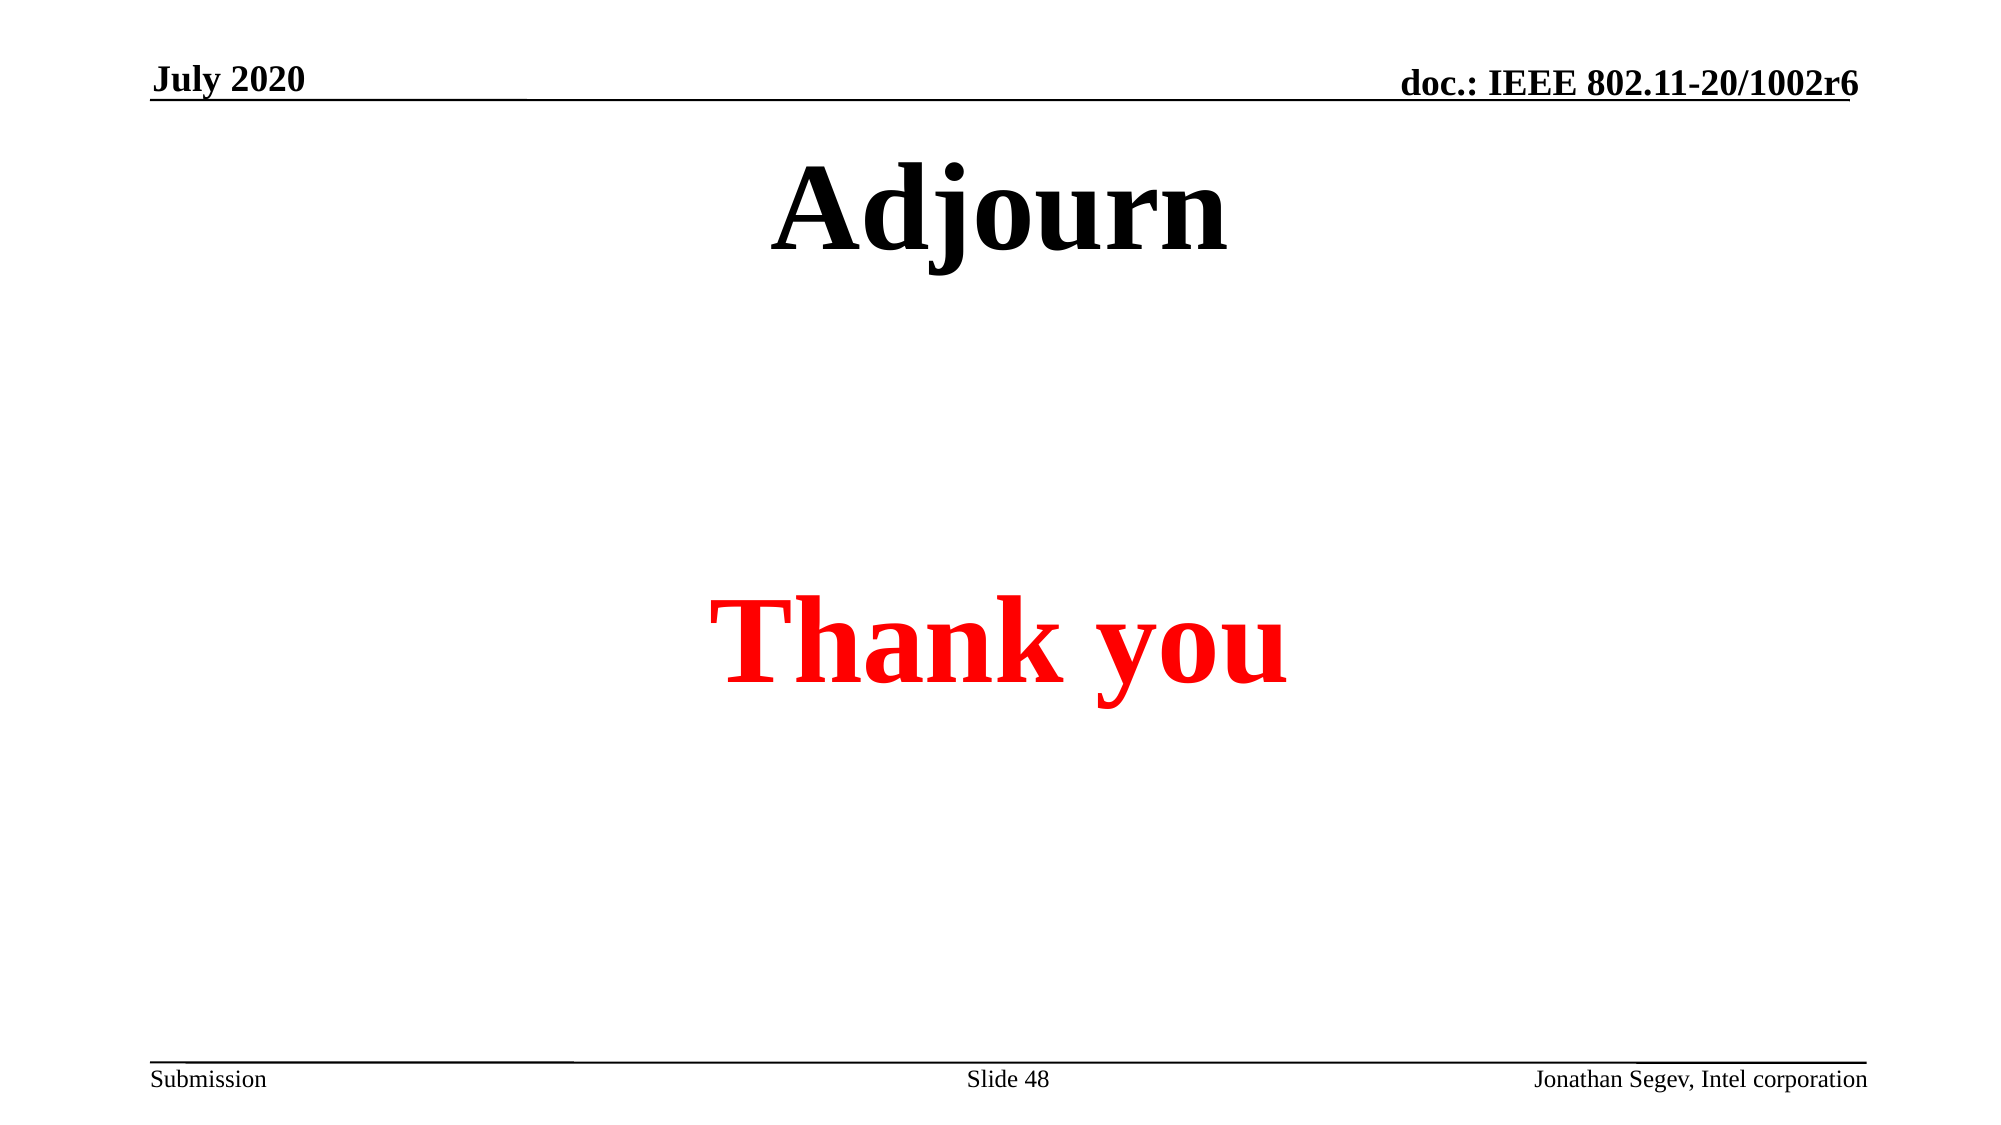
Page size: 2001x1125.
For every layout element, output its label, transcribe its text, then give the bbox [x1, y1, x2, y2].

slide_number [152, 54, 563, 100]
title Adjourn [149, 112, 1850, 288]
slide_number Slide 48 [950, 1061, 1067, 1123]
list Thank you [149, 324, 1850, 1000]
footer Jonathan Segev, Intel corporation [1171, 1061, 1869, 1093]
